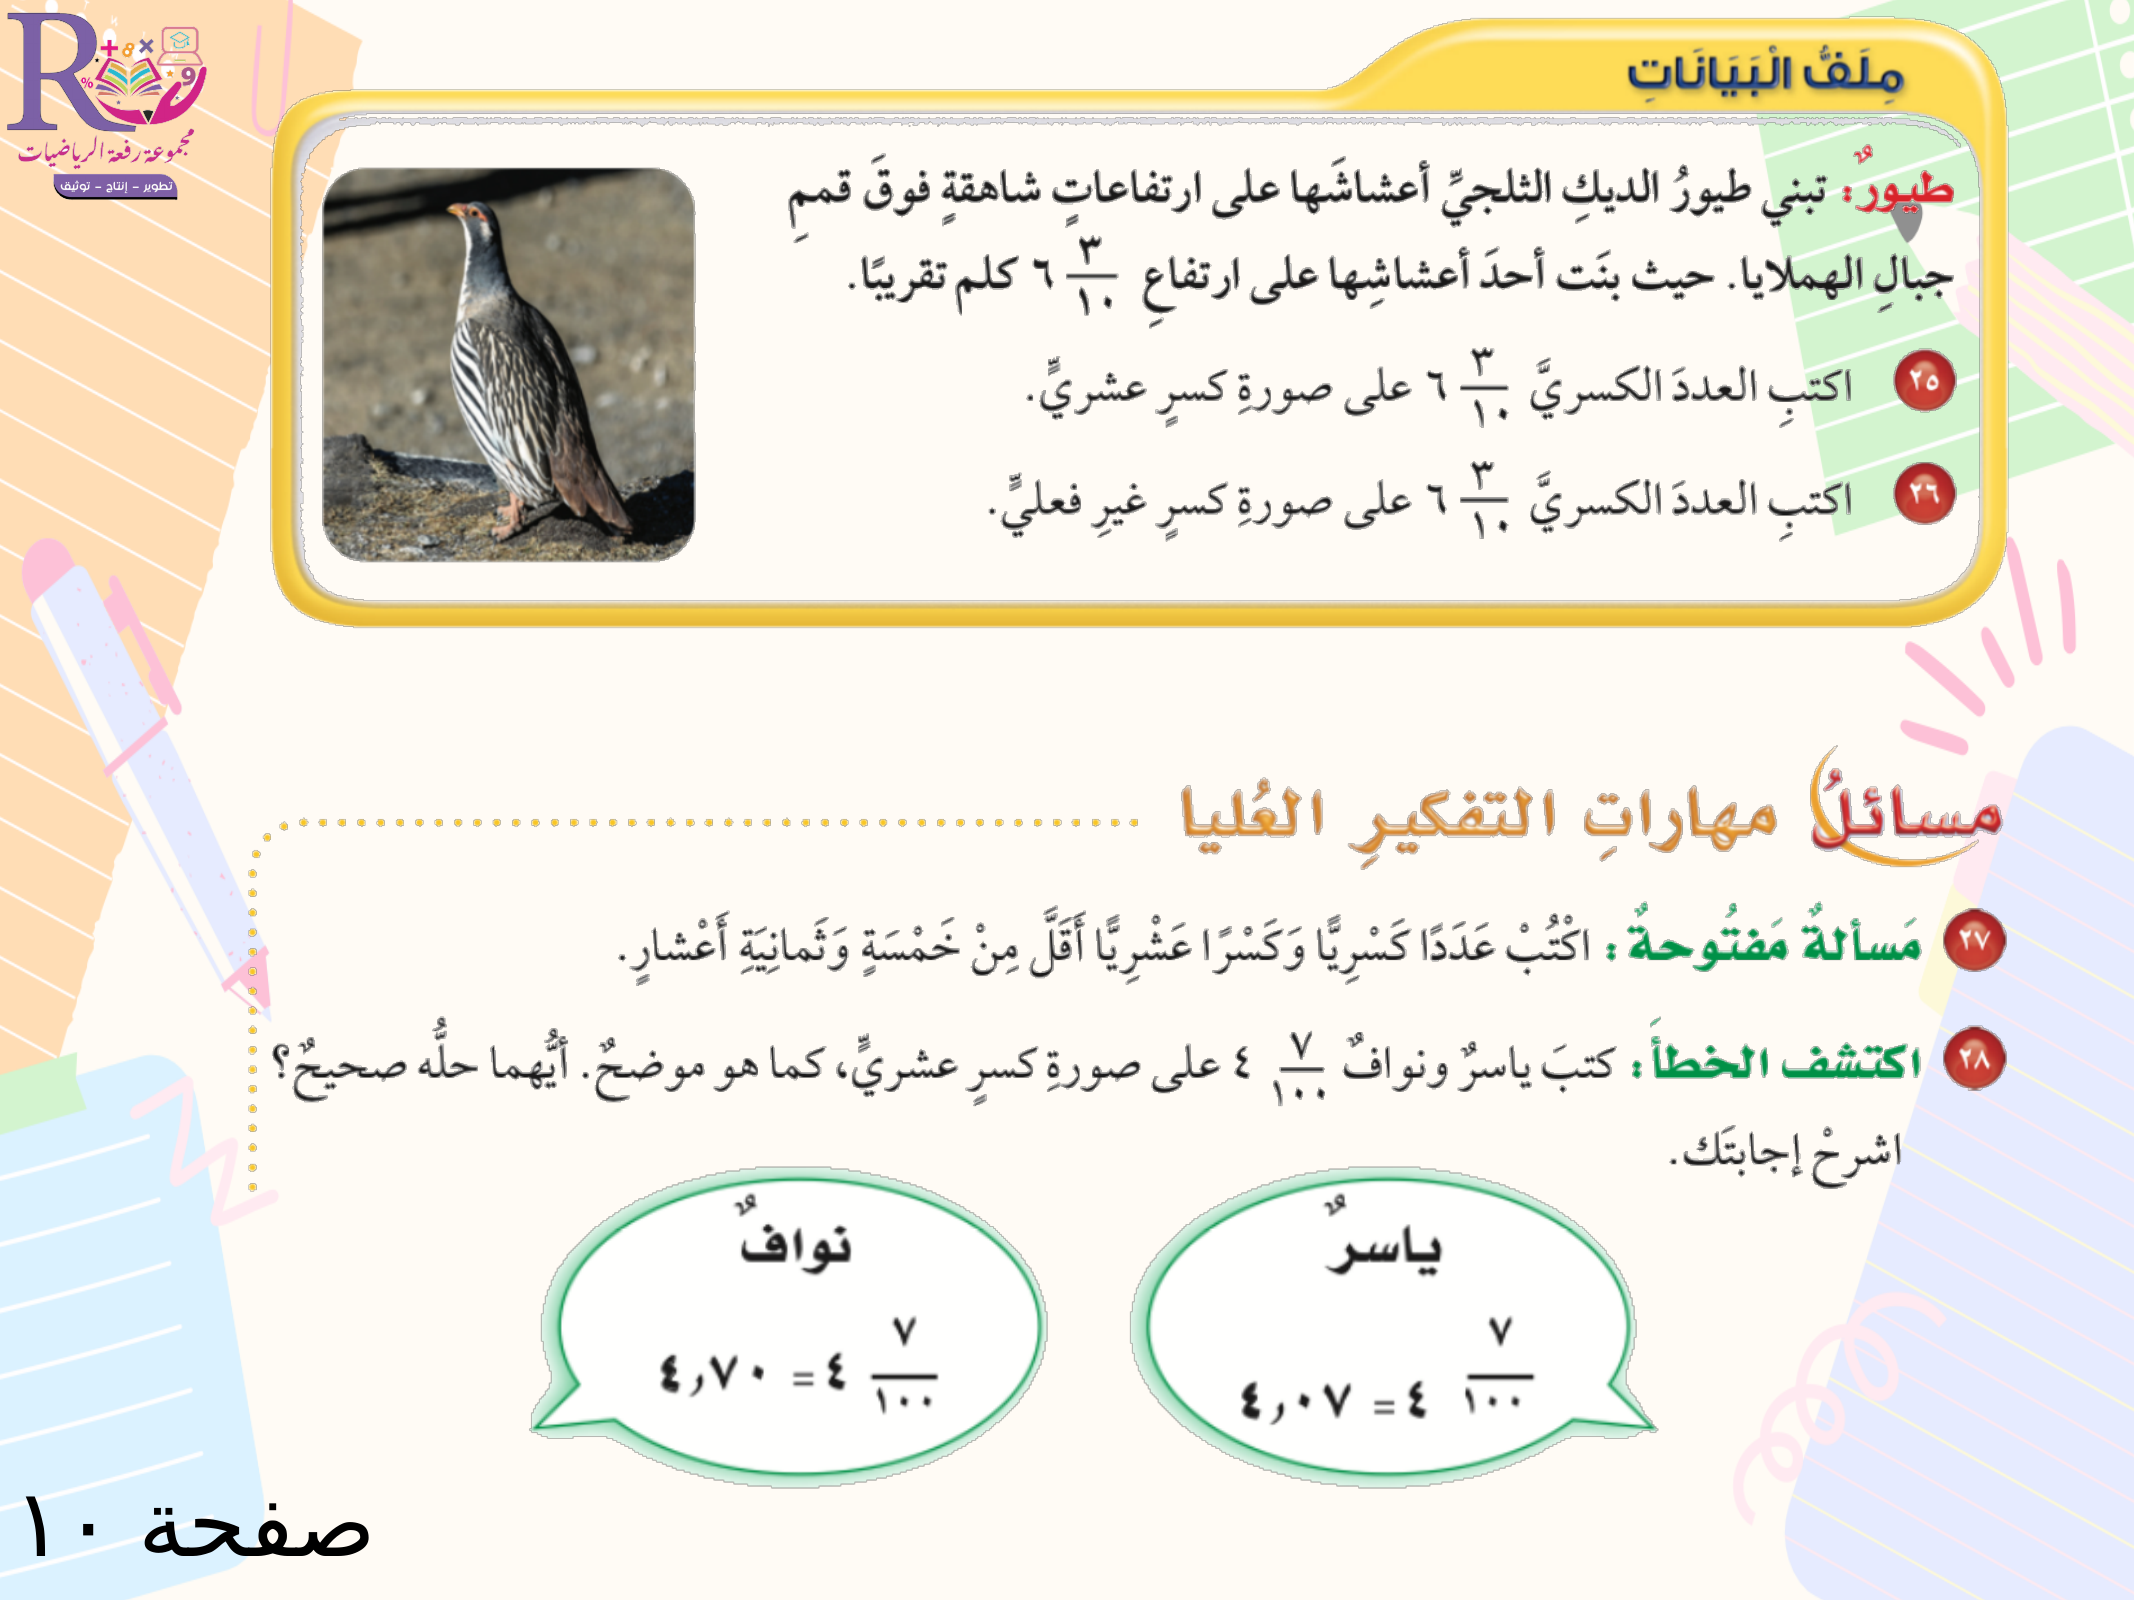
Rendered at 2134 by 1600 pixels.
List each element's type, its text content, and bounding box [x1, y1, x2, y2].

picture [0, 0, 2064, 1493]
text_box صفحة ١١٠ [0, 1454, 410, 1584]
